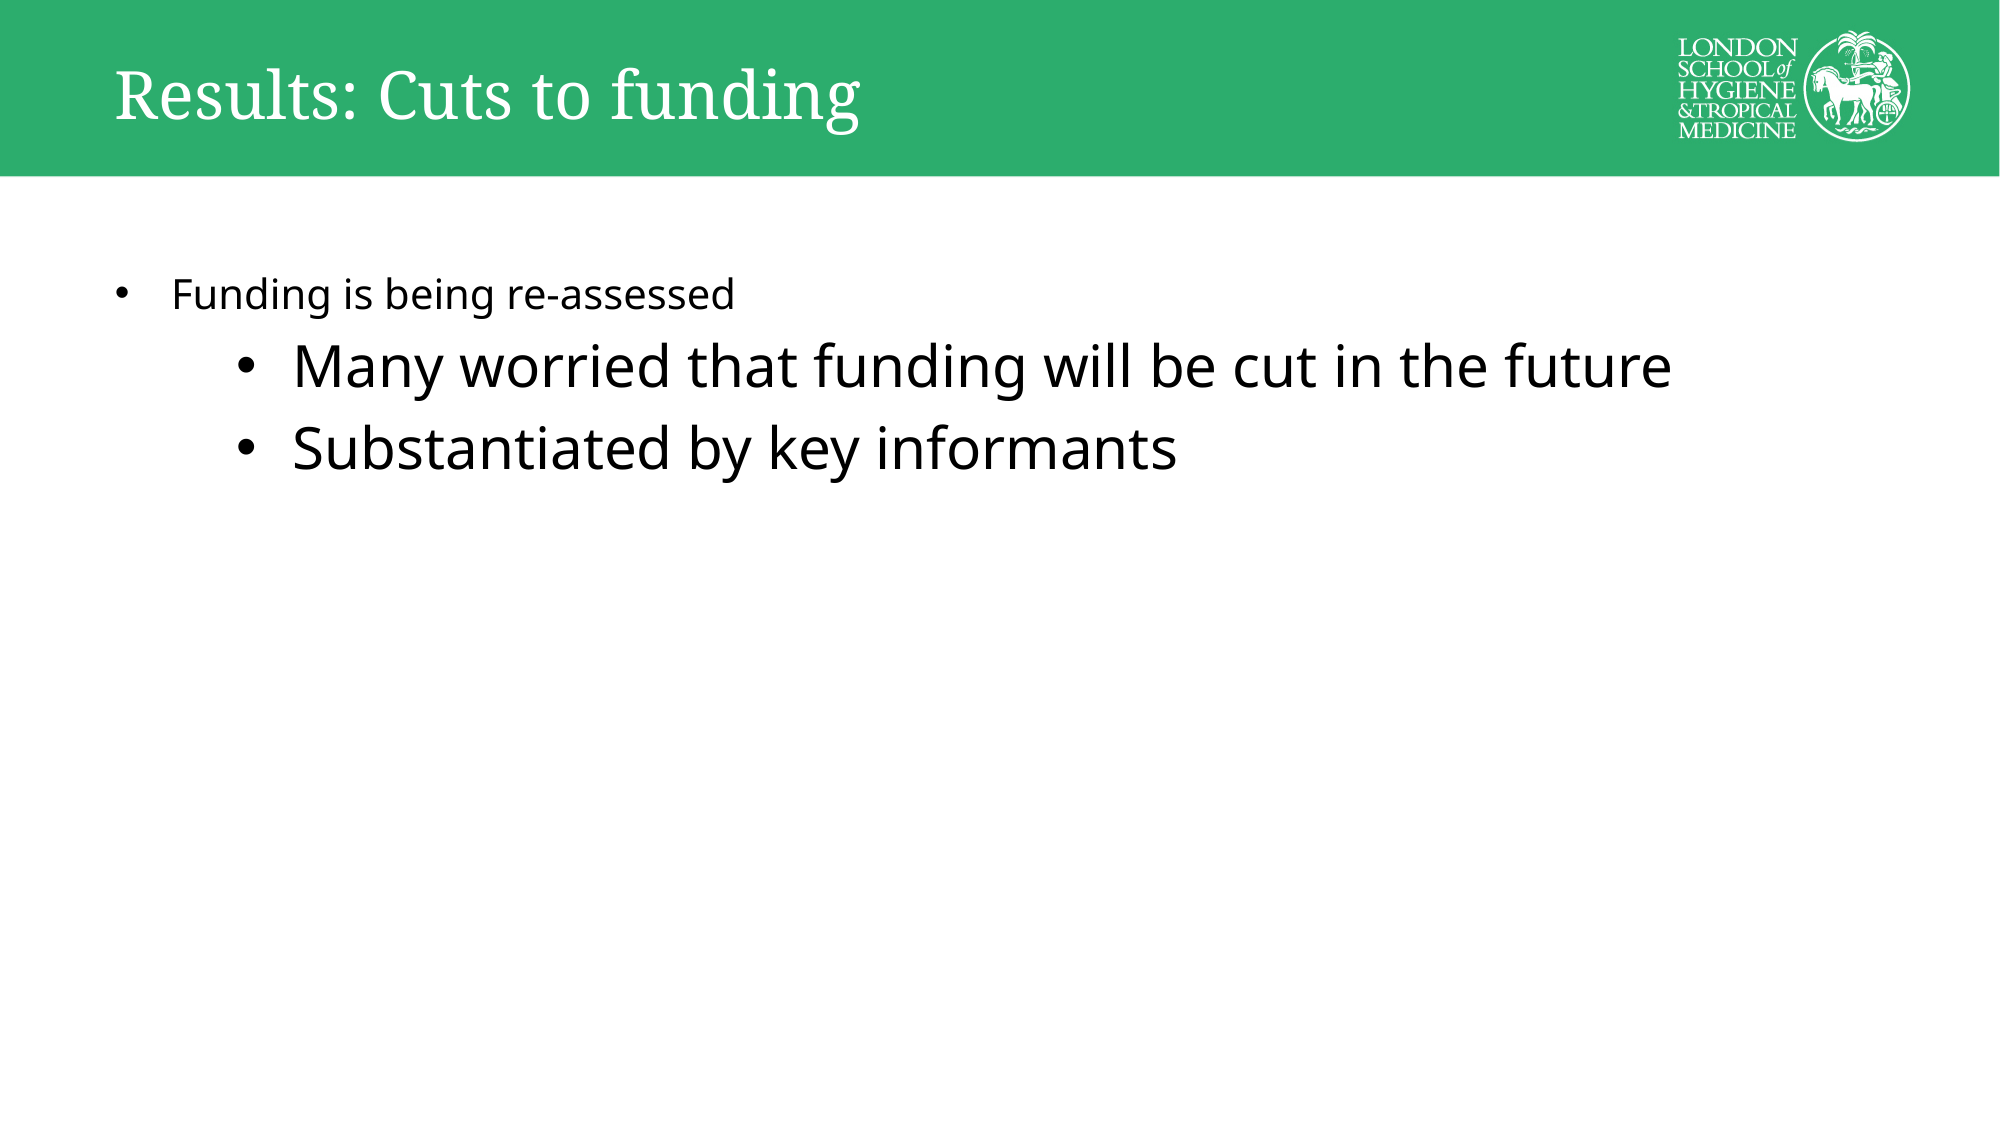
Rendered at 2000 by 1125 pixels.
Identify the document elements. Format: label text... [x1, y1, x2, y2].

title Results: Cuts to funding [99, 45, 1641, 148]
picture [0, 0, 2000, 1125]
list Funding is being re-assessed Many worried that funding will be cut in the future Substantiated by key informants [99, 260, 1900, 1052]
